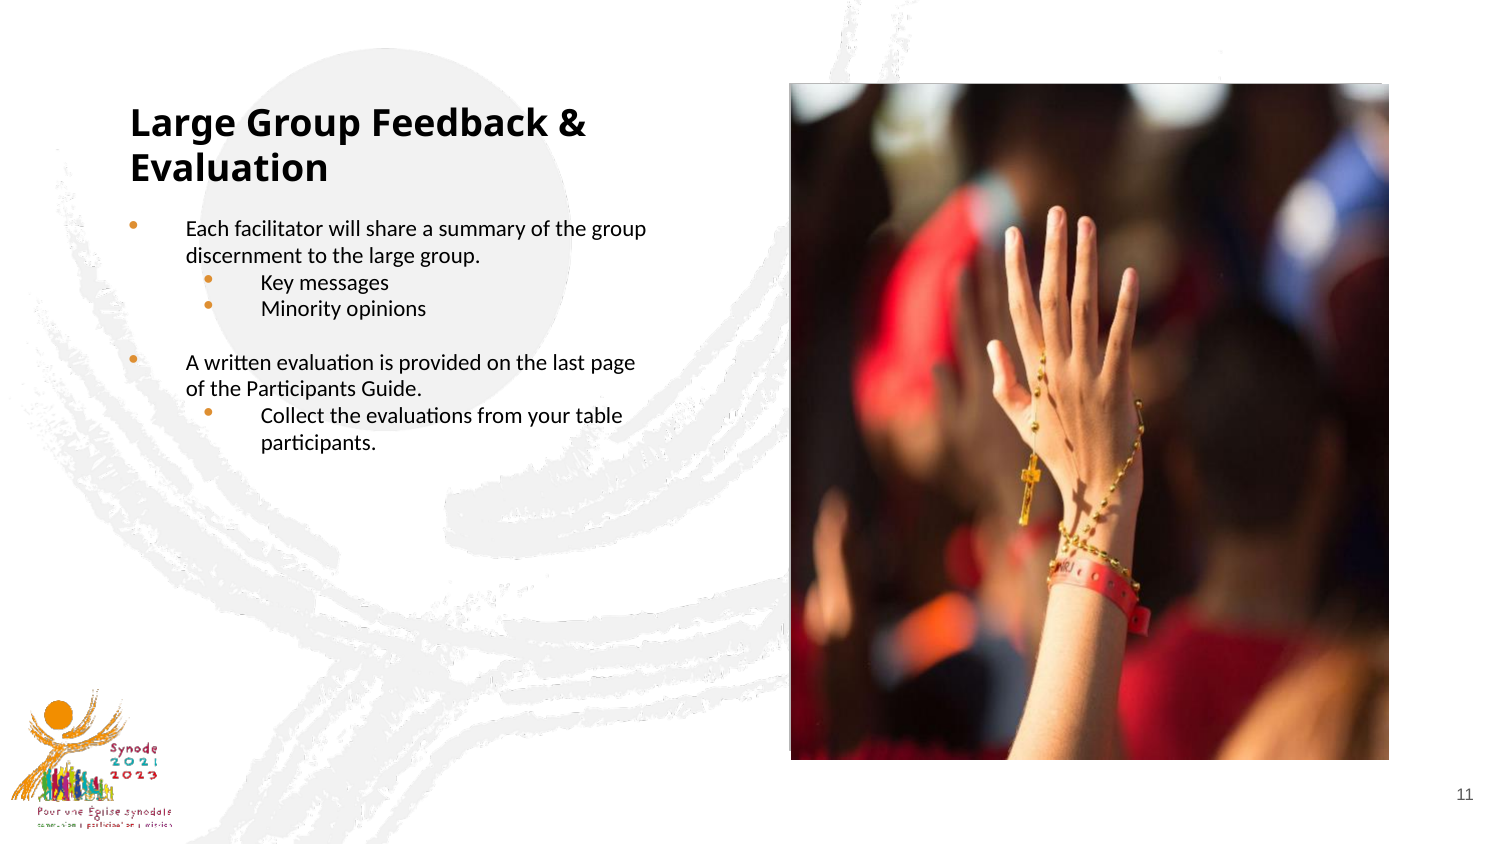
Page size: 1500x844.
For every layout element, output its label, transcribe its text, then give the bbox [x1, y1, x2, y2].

title Large Group Feedback & Evaluation [114, 84, 788, 167]
slide_number 11 [1398, 768, 1489, 825]
picture [0, 0, 1500, 844]
list Each facilitator will share a summary of the group discernment to the large group. Key messages Minority opinions A written evaluation is provided on the last page of the Participants Guide. Collect the evaluations from your table participants. [114, 200, 665, 549]
